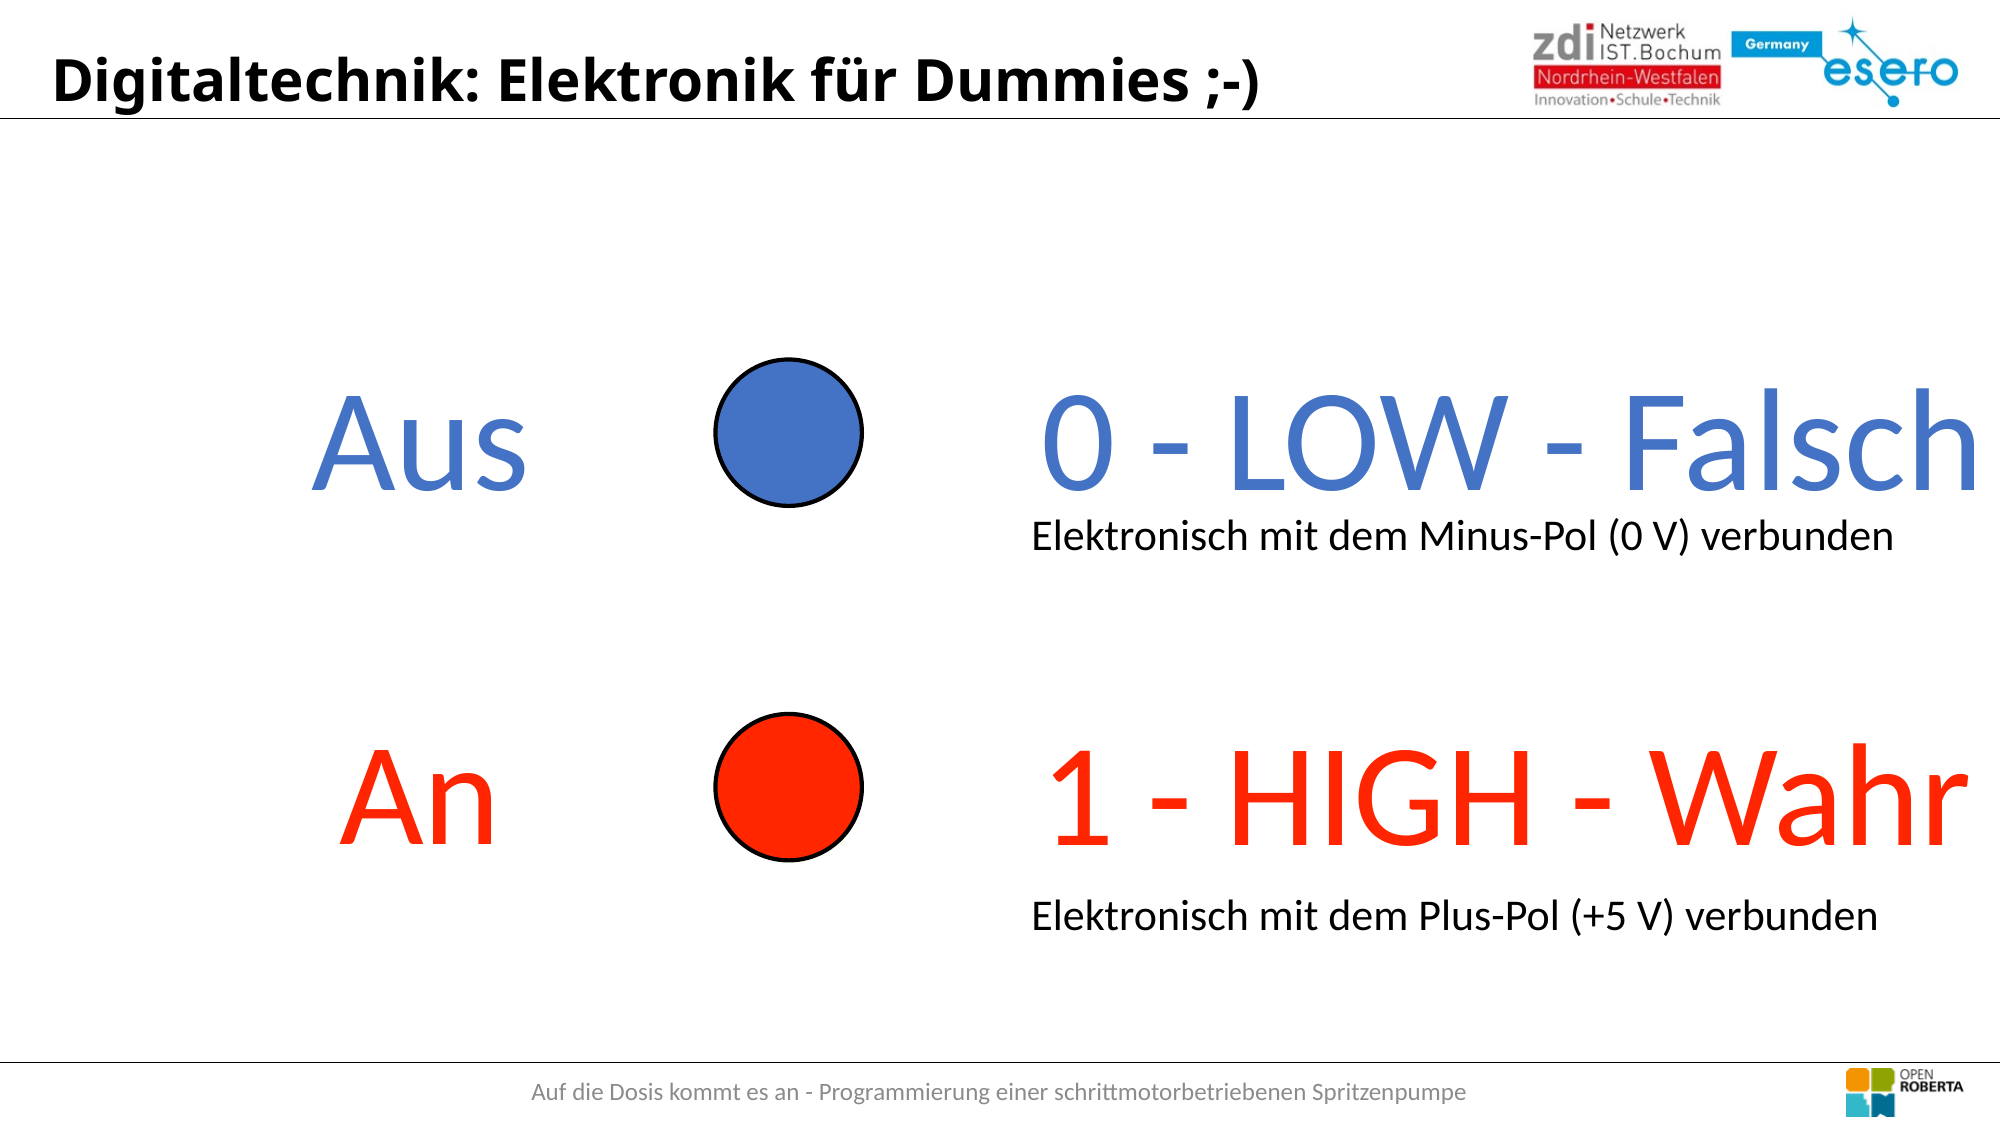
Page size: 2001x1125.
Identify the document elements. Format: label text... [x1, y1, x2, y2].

picture [1532, 11, 1964, 111]
text_box [715, 713, 862, 861]
text_box 0 - LOW - Falsch [1035, 338, 1991, 526]
title Digitaltechnik: Elektronik für Dummies ;-) [36, 24, 1481, 140]
text_box [715, 359, 862, 506]
text_box Elektronisch mit dem Minus-Pol (0 V) verbunden [1025, 500, 1961, 565]
text_box An [333, 692, 507, 880]
picture [1846, 1068, 1964, 1117]
text_box Aus [305, 338, 537, 526]
text_box 1 - HIGH - Wahr [1034, 692, 1979, 881]
text_box Elektronisch mit dem Plus-Pol (+5 V) verbunden [1025, 880, 1947, 946]
